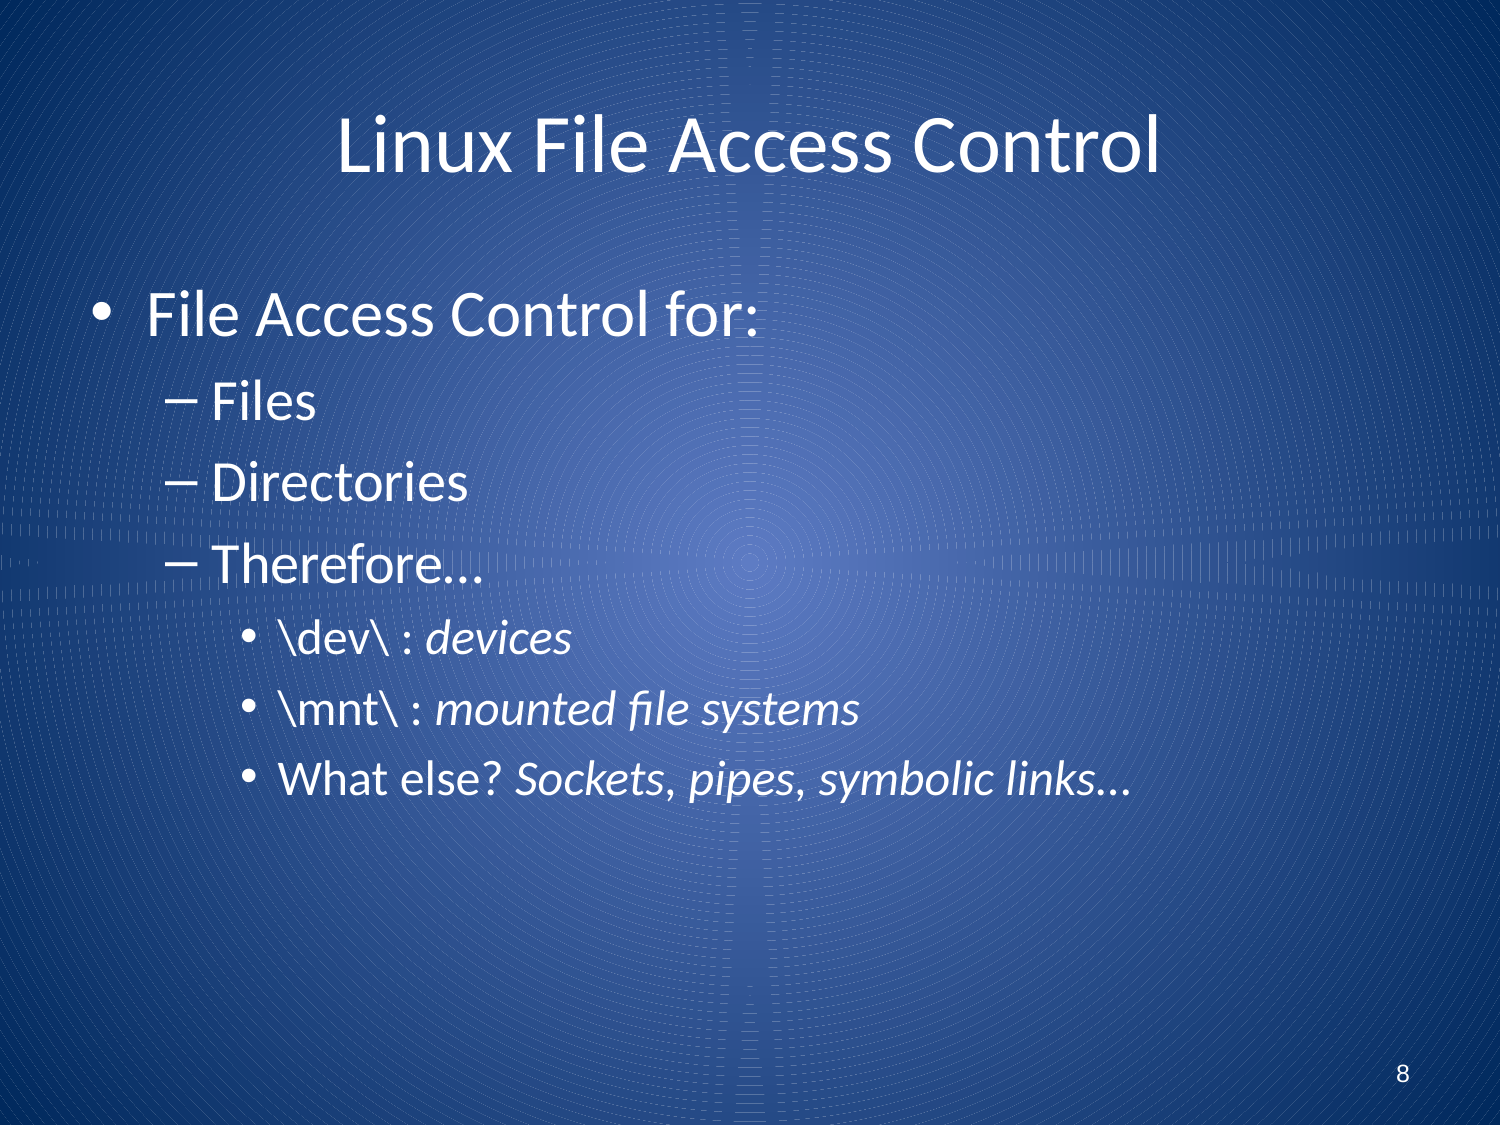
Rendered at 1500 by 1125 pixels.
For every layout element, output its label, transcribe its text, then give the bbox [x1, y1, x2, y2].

title Linux File Access Control [74, 37, 1426, 241]
slide_number 8 [1074, 1042, 1425, 1103]
list File Access Control for: Files Directories Therefore… \dev\ : devices \mnt\ : mounted file systems What else? Sockets, pipes, symbolic links… [74, 262, 1426, 916]
